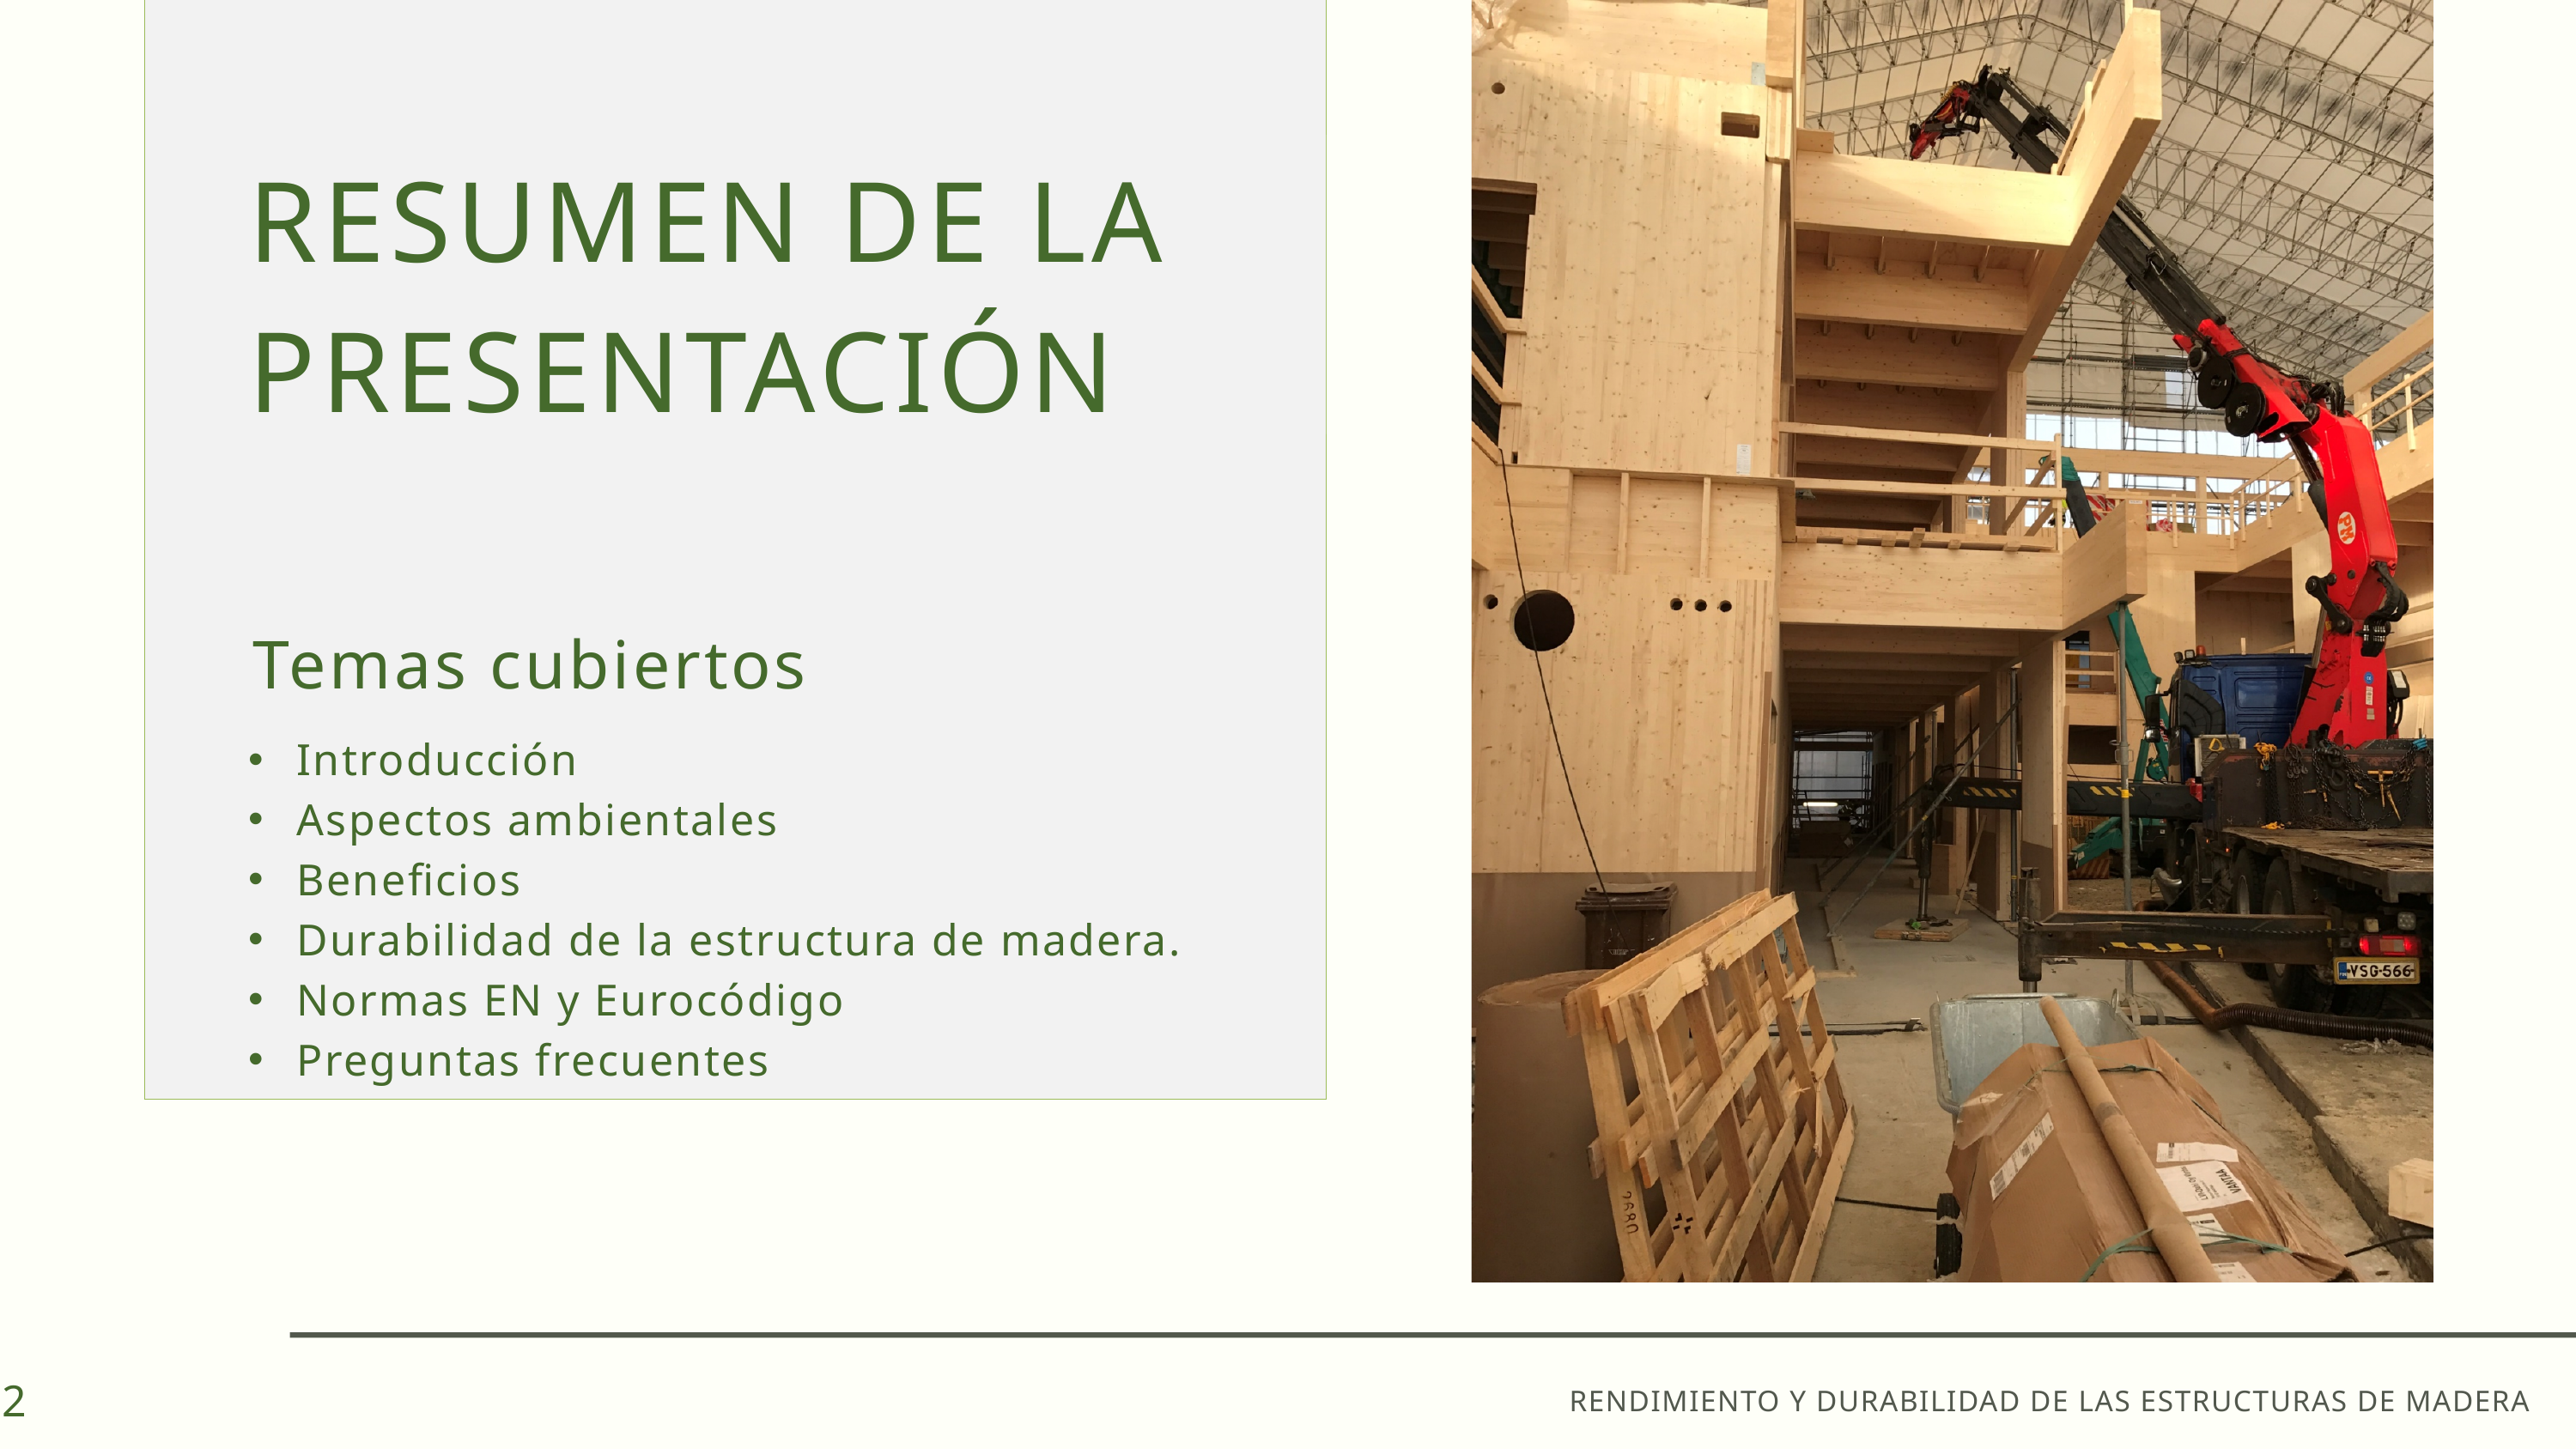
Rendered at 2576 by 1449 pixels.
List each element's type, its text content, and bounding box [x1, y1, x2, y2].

text_box [289, 1332, 2576, 1338]
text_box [144, 0, 1327, 1100]
picture [1310, 1, 2576, 1281]
slide_number 2 [0, 1377, 290, 1429]
